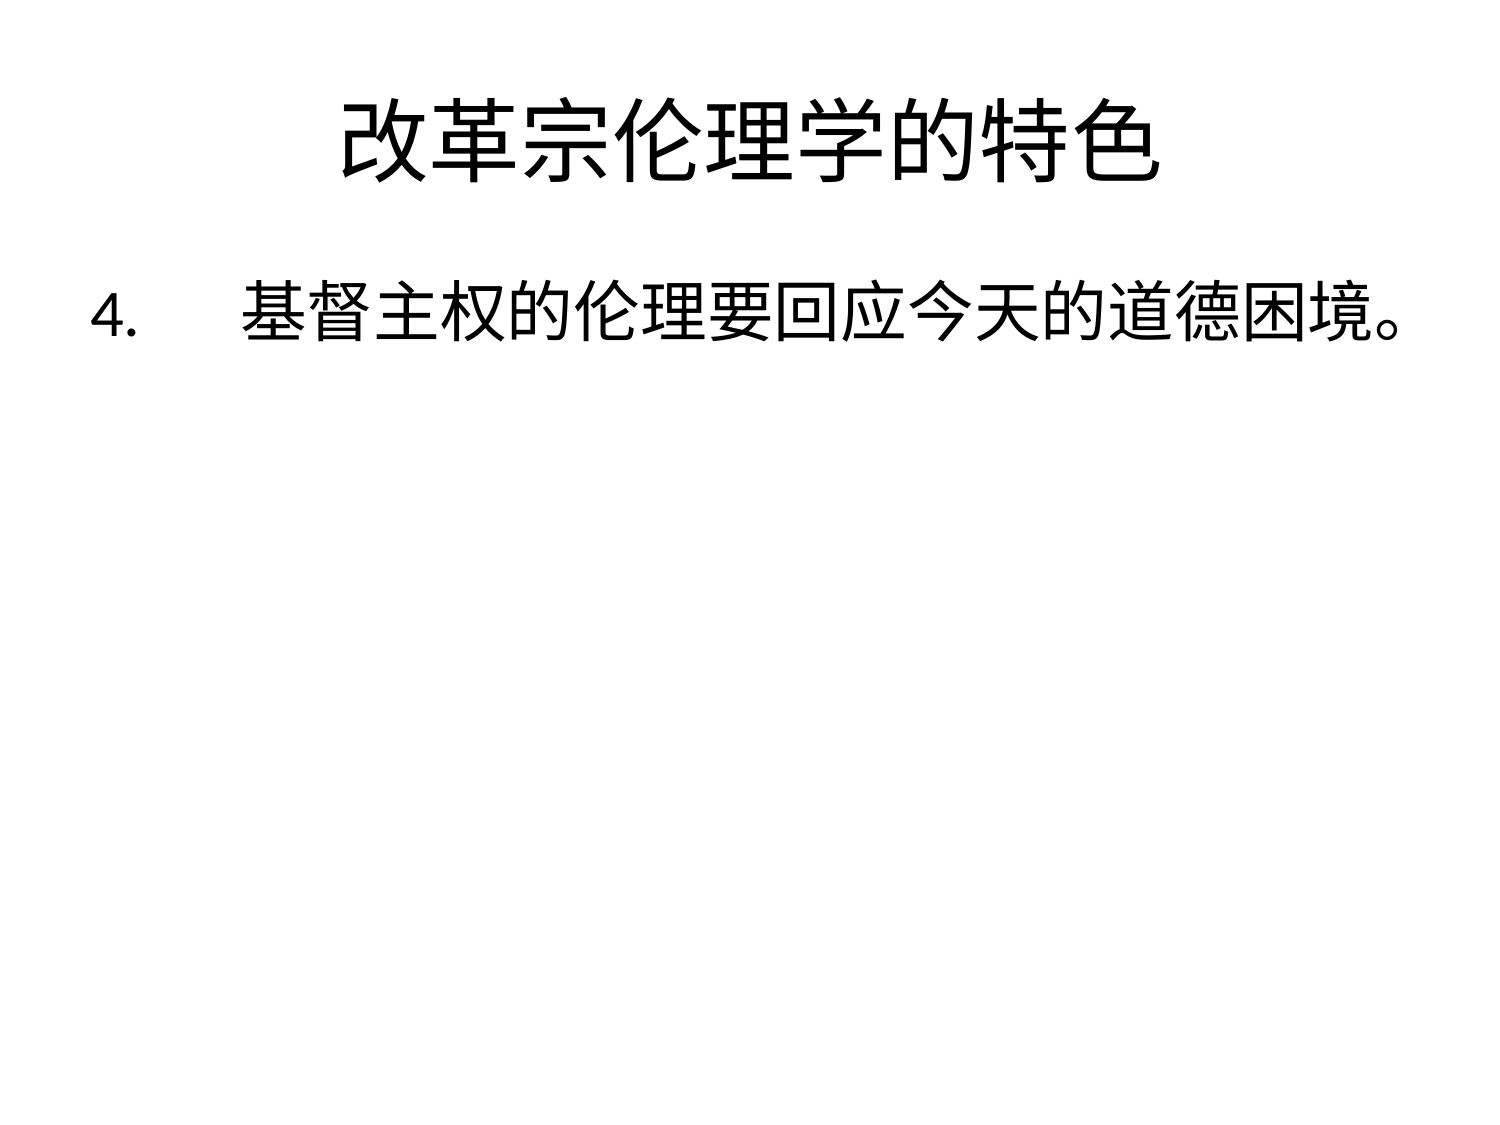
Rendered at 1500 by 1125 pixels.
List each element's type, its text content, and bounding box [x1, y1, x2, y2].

title 改革宗伦理学的特色 [75, 45, 1425, 233]
list 4. 基督主权的伦理要回应今天的道德困境。 [75, 262, 1425, 1005]
